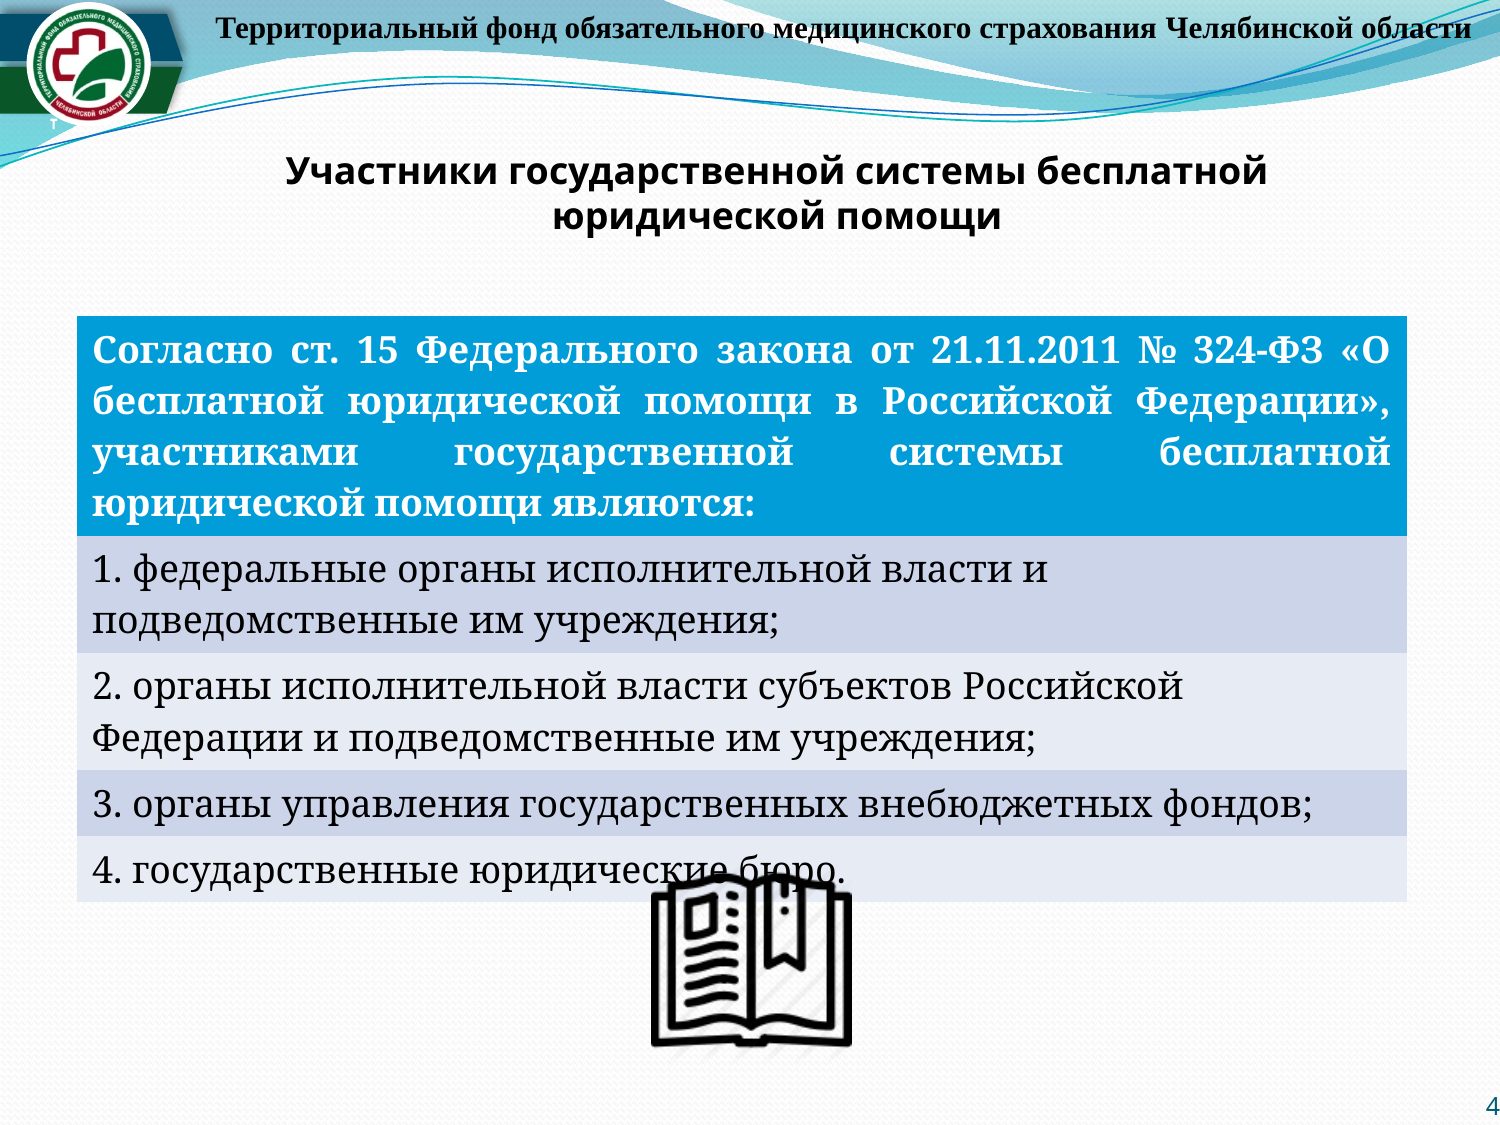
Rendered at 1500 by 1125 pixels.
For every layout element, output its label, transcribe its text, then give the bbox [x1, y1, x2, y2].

table_cell 4. государственные юридические бюро. [77, 836, 1407, 902]
table_header Согласно ст. 15 Федерального закона от 21.11.2011 № 324-ФЗ «О бесплатной юридической помощи в Российской Федерации», участниками государственной системы бесплатной юридической помощи являются: [77, 316, 1407, 536]
picture [651, 863, 853, 1064]
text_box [0, 1, 184, 130]
text_box Территориальный фонд обязательного медицинского страхования Челябинской области [187, 0, 1500, 53]
slide_number 4 [1374, 1065, 1500, 1125]
table_cell 3. органы управления государственных внебюджетных фондов; [77, 770, 1407, 836]
text_box Участники государственной системы бесплатной юридической помощи [158, 139, 1397, 290]
table_cell 1. федеральные органы исполнительной власти и подведомственные им учреждения; [77, 536, 1407, 653]
text_box [186, 78, 1500, 210]
table_cell 2. органы исполнительной власти субъектов Российской Федерации и подведомственные им учреждения; [77, 653, 1407, 770]
